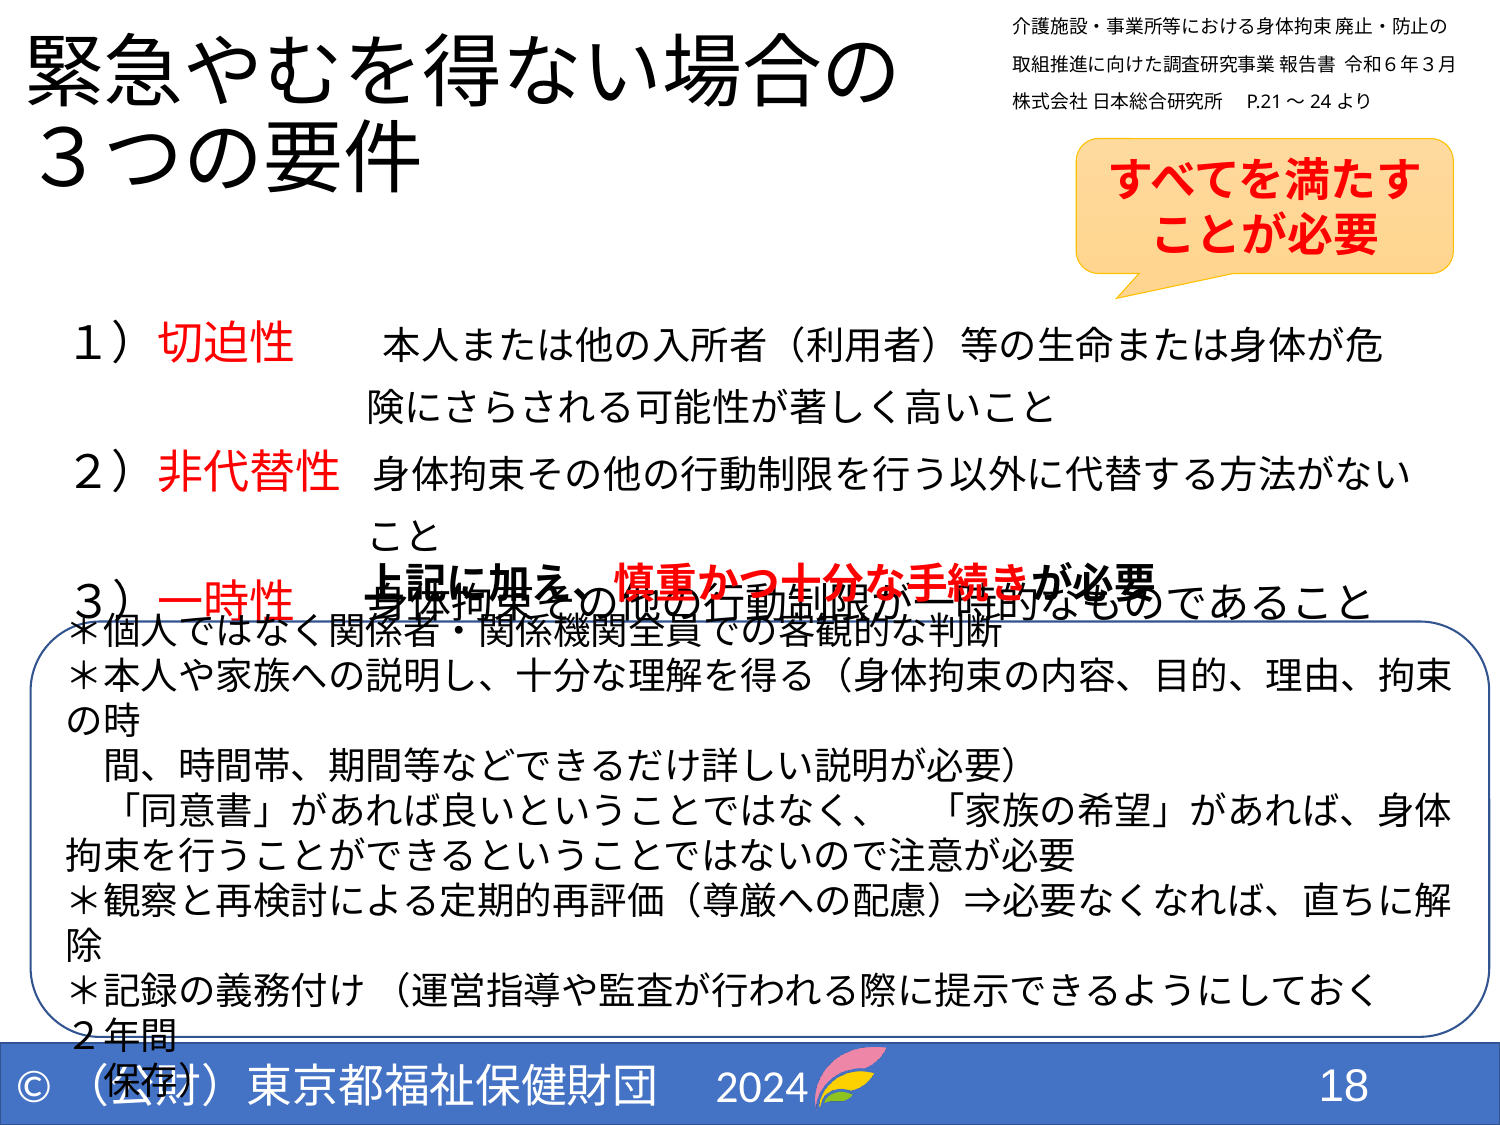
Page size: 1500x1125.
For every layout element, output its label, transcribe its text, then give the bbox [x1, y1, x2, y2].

text_box すべてを満たすことが必要 [1075, 137, 1454, 300]
title 緊急やむを得ない場合の ３つの要件 [9, 24, 1075, 212]
picture [809, 1042, 890, 1114]
text_box 上記に加え、慎重かつ十分な手続きが必要 ＊個人ではなく関係者・関係機関全員での客観的な判断 ＊本人や家族への説明し、十分な理解を得る（身体拘束の内容、目的、理由、拘束の時 間、時間帯、期間等などできるだけ詳しい説明が必要） 「同意書」があれば良いということではなく、 「家族の希望」があれば、身体拘束を行うことができるということではないので注意が必要 ＊観察と再検討による定期的再評価（尊厳への配慮）⇒必要なくなれば、直ちに解除 ＊記録の義務付け （運営指導や監査が行われる際に提示できるようにしておく ２年間 保存） [29, 620, 1491, 1038]
text_box 介護施設・事業所等における身体拘束 廃止・防止の 取組推進に向けた調査研究事業 報告書 令和６年３月 株式会社 日本総合研究所 P.21～24より [997, 13, 1500, 169]
list １）切迫性 本人または他の入所者（利用者）等の生命または身体が危 険にさらされる可能性が著しく高いこと ２）非代替性 身体拘束その他の行動制限を行う以外に代替する方法がない こと ３）一時性 身体拘束その他の行動制限が一時的なものであること [4, 312, 1484, 641]
